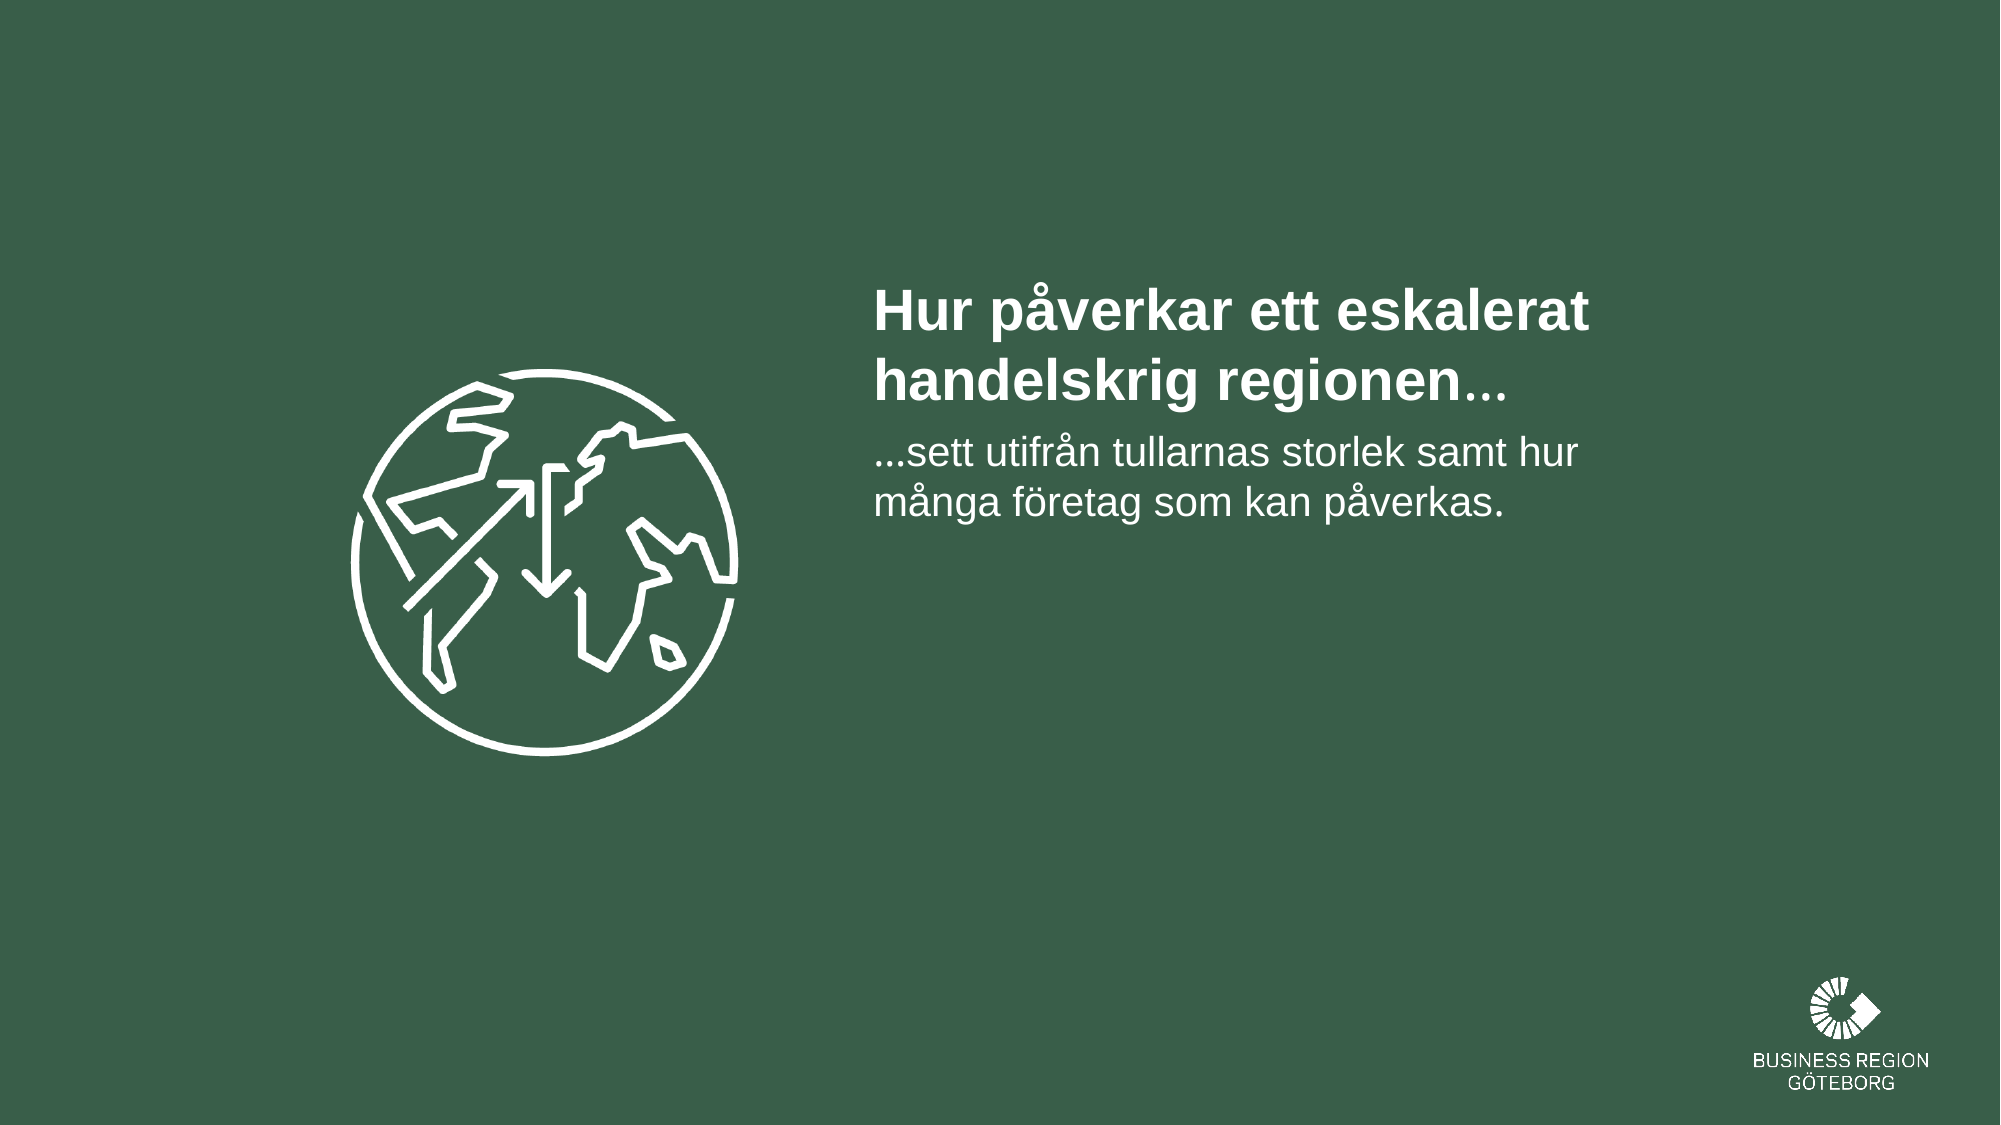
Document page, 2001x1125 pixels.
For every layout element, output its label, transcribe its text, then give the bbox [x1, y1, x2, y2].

picture [160, 178, 929, 947]
picture [1754, 977, 1928, 1090]
text_box Hur påverkar ett eskalerat handelskrig regionen… …sett utifrån tullarnas storlek samt hur många företag som kan påverkas. [929, 264, 1615, 532]
